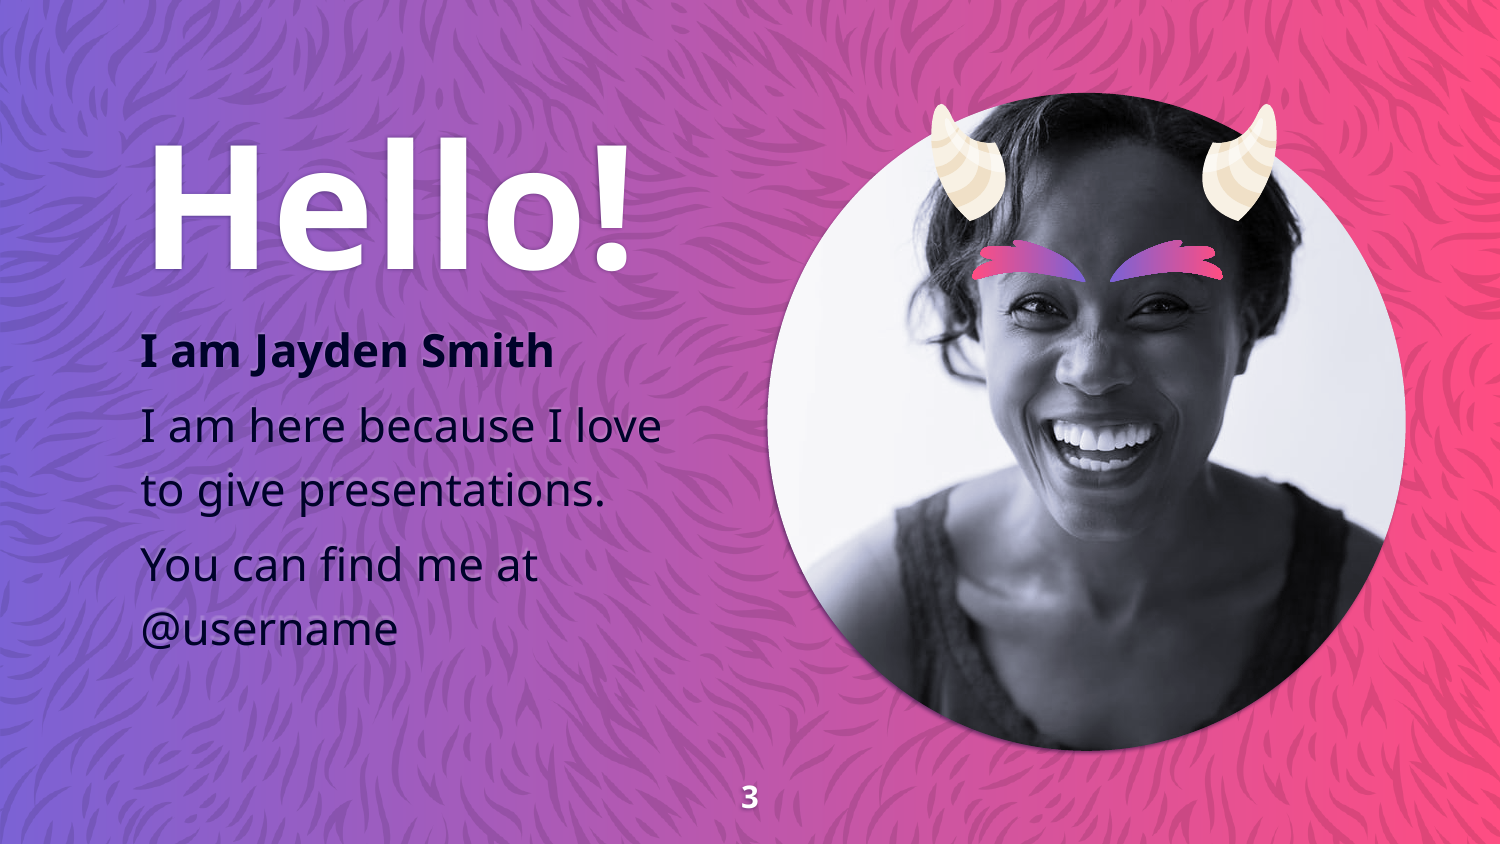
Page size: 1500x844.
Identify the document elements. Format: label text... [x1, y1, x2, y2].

slide_number ‹#› [705, 766, 795, 832]
title Hello! [140, 116, 687, 307]
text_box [931, 103, 1006, 222]
subtitle I am Jayden Smith I am here because I love to give presentations. You can find me at @username [140, 313, 687, 728]
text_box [1202, 103, 1277, 222]
picture [0, 0, 1500, 844]
